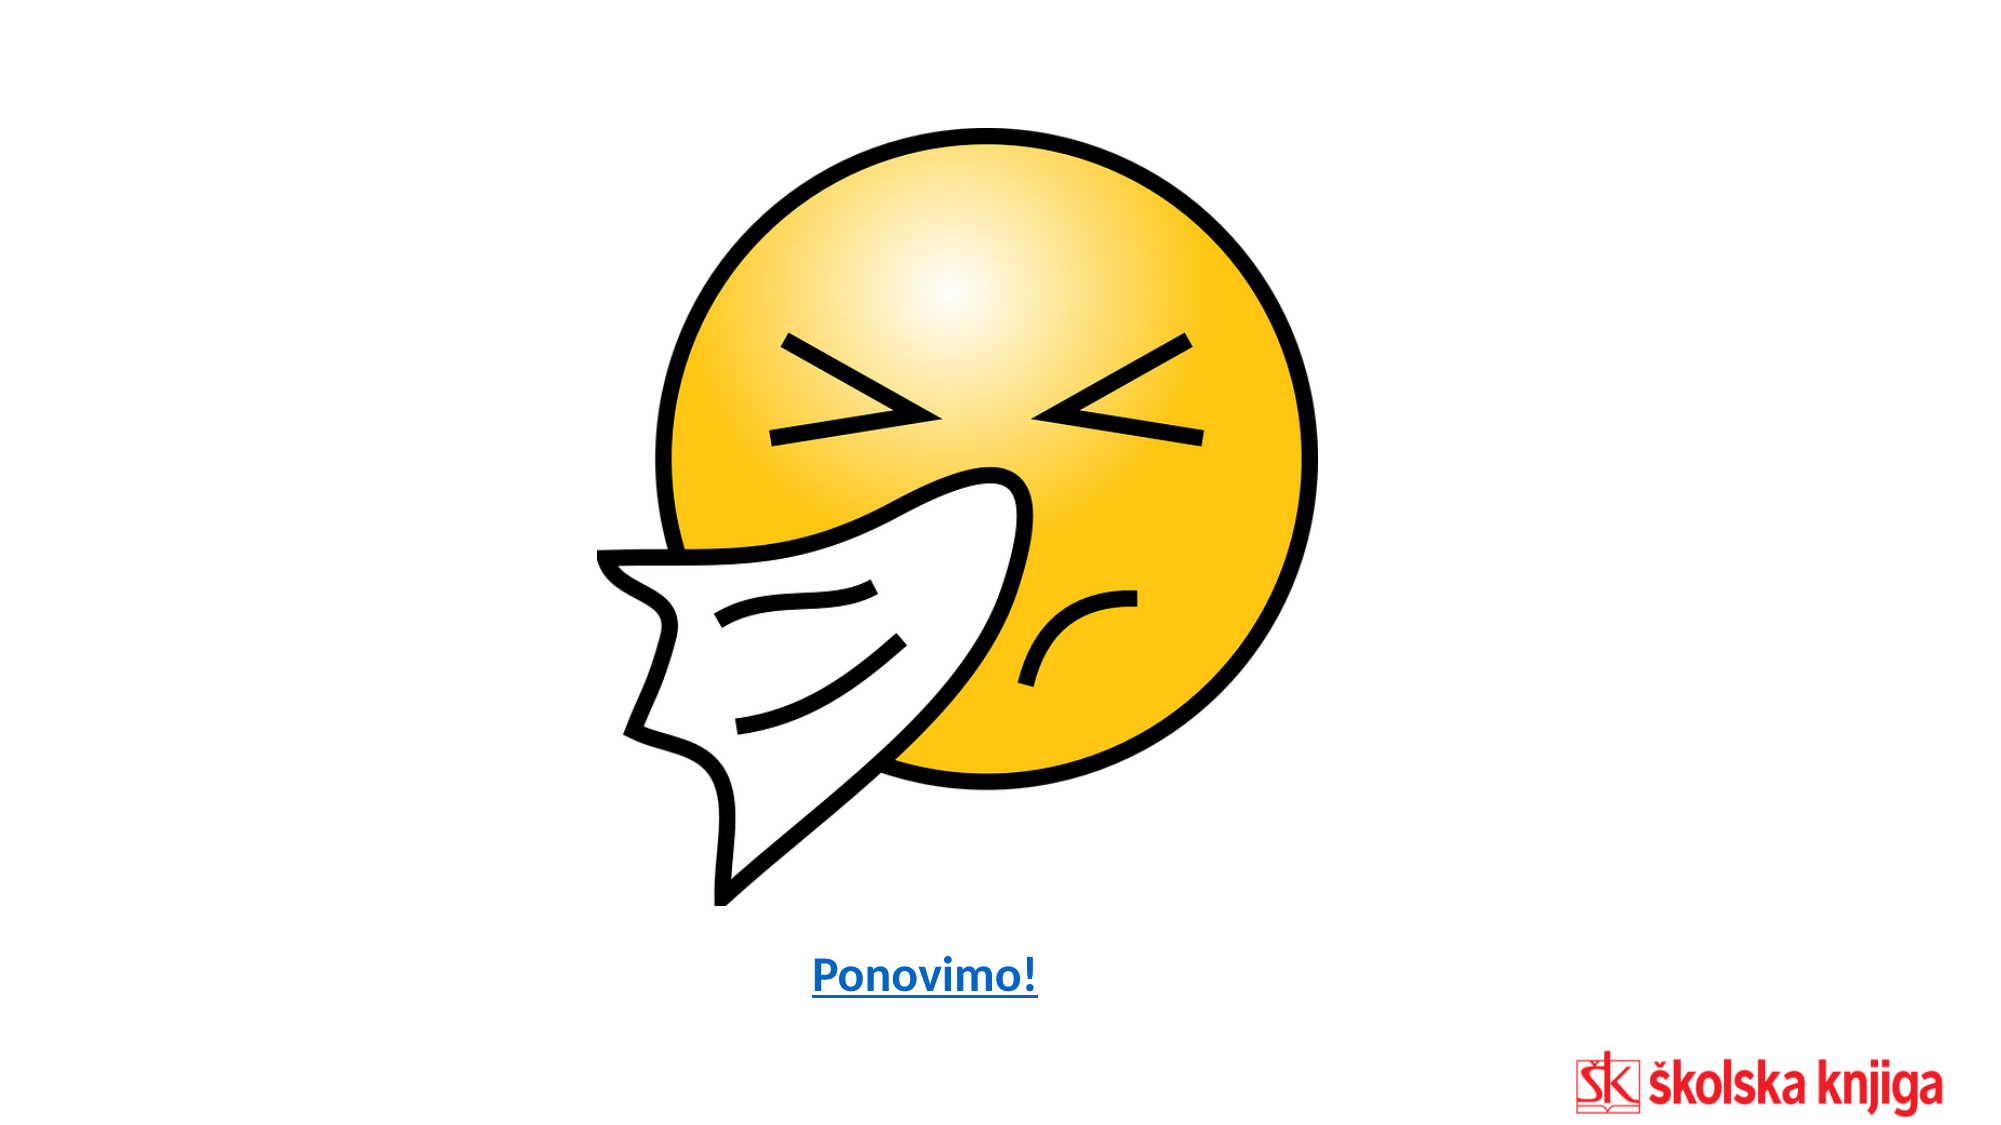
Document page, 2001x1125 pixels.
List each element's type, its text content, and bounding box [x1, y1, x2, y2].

picture [597, 128, 1318, 906]
text_box Ponovimo! [797, 933, 1100, 1009]
picture [1566, 1045, 1952, 1125]
